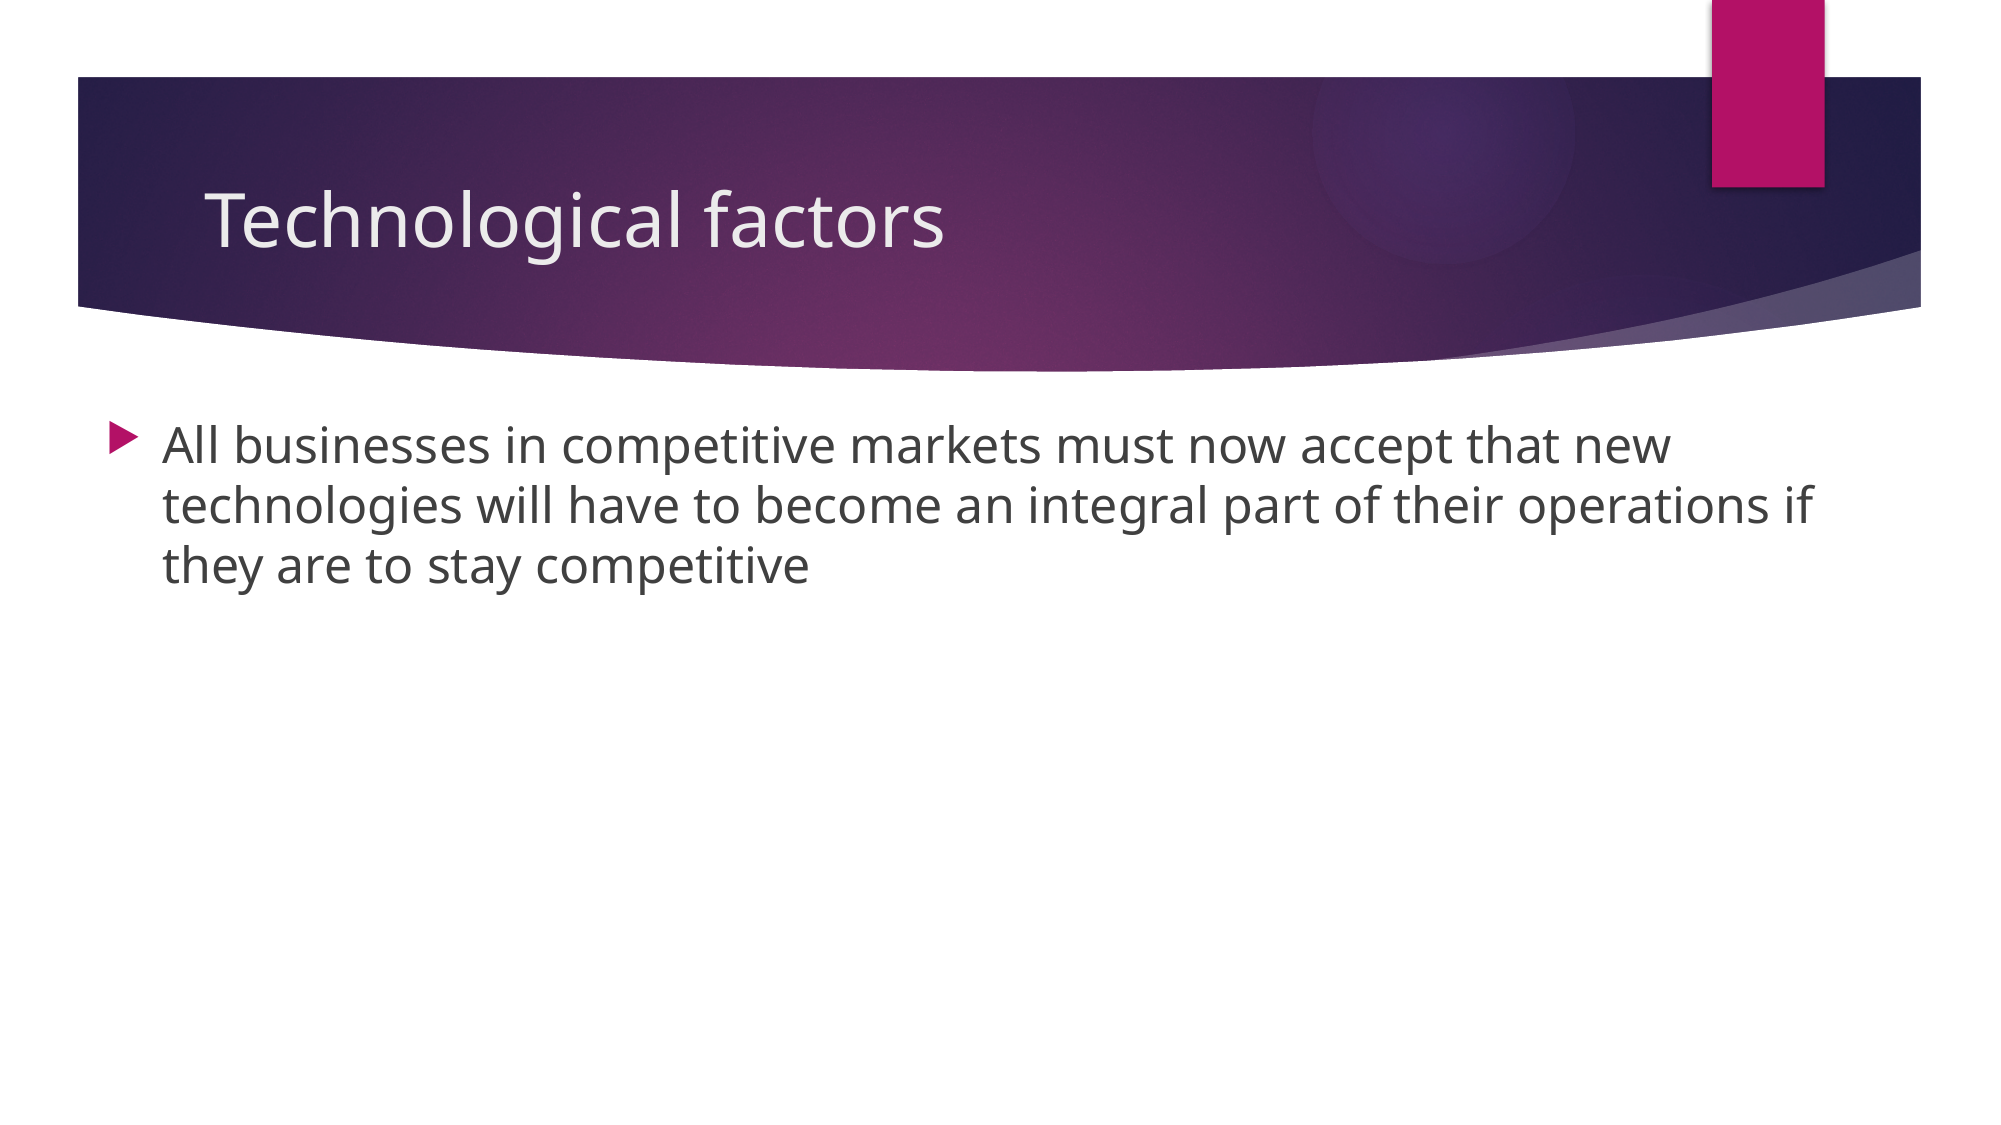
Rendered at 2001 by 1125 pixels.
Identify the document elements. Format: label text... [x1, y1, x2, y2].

list All businesses in competitive markets must now accept that new technologies will have to become an integral part of their operations if they are to stay competitive [90, 405, 1881, 967]
title Technological factors [189, 159, 1627, 276]
